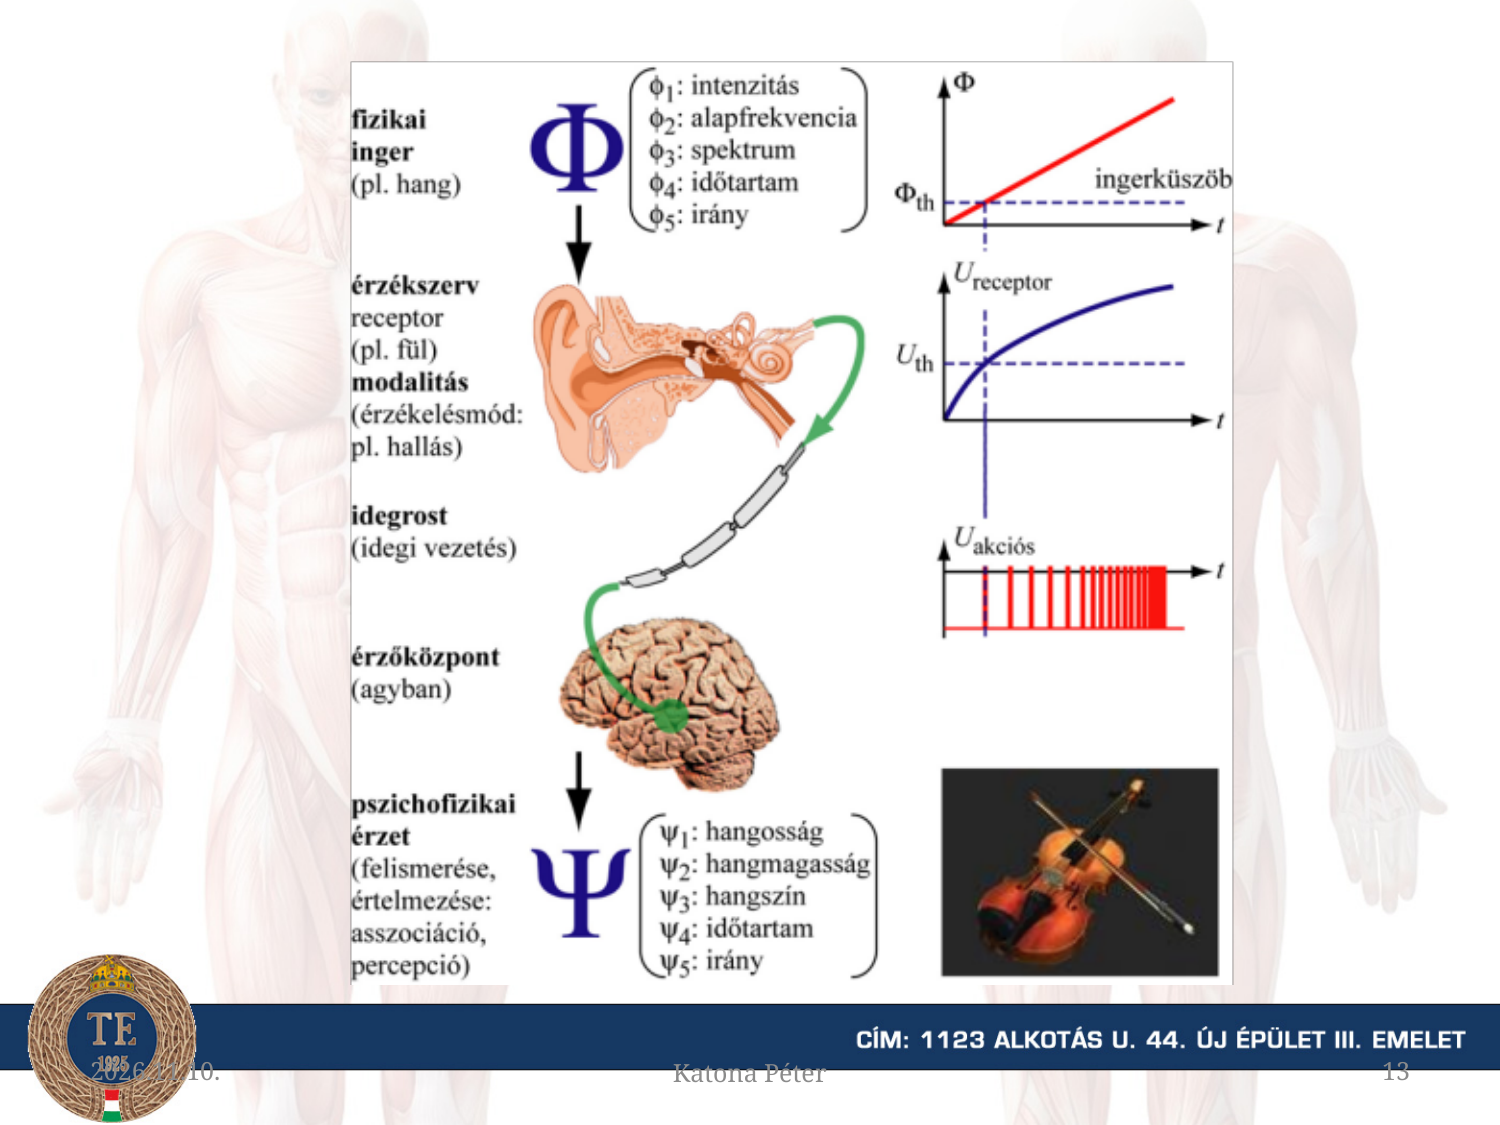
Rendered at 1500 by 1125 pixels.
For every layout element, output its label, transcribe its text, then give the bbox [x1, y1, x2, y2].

picture [0, 0, 1500, 1125]
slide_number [75, 1042, 425, 1103]
slide_number 13 [1074, 1042, 1425, 1103]
footer Katona Péter [512, 1042, 988, 1103]
